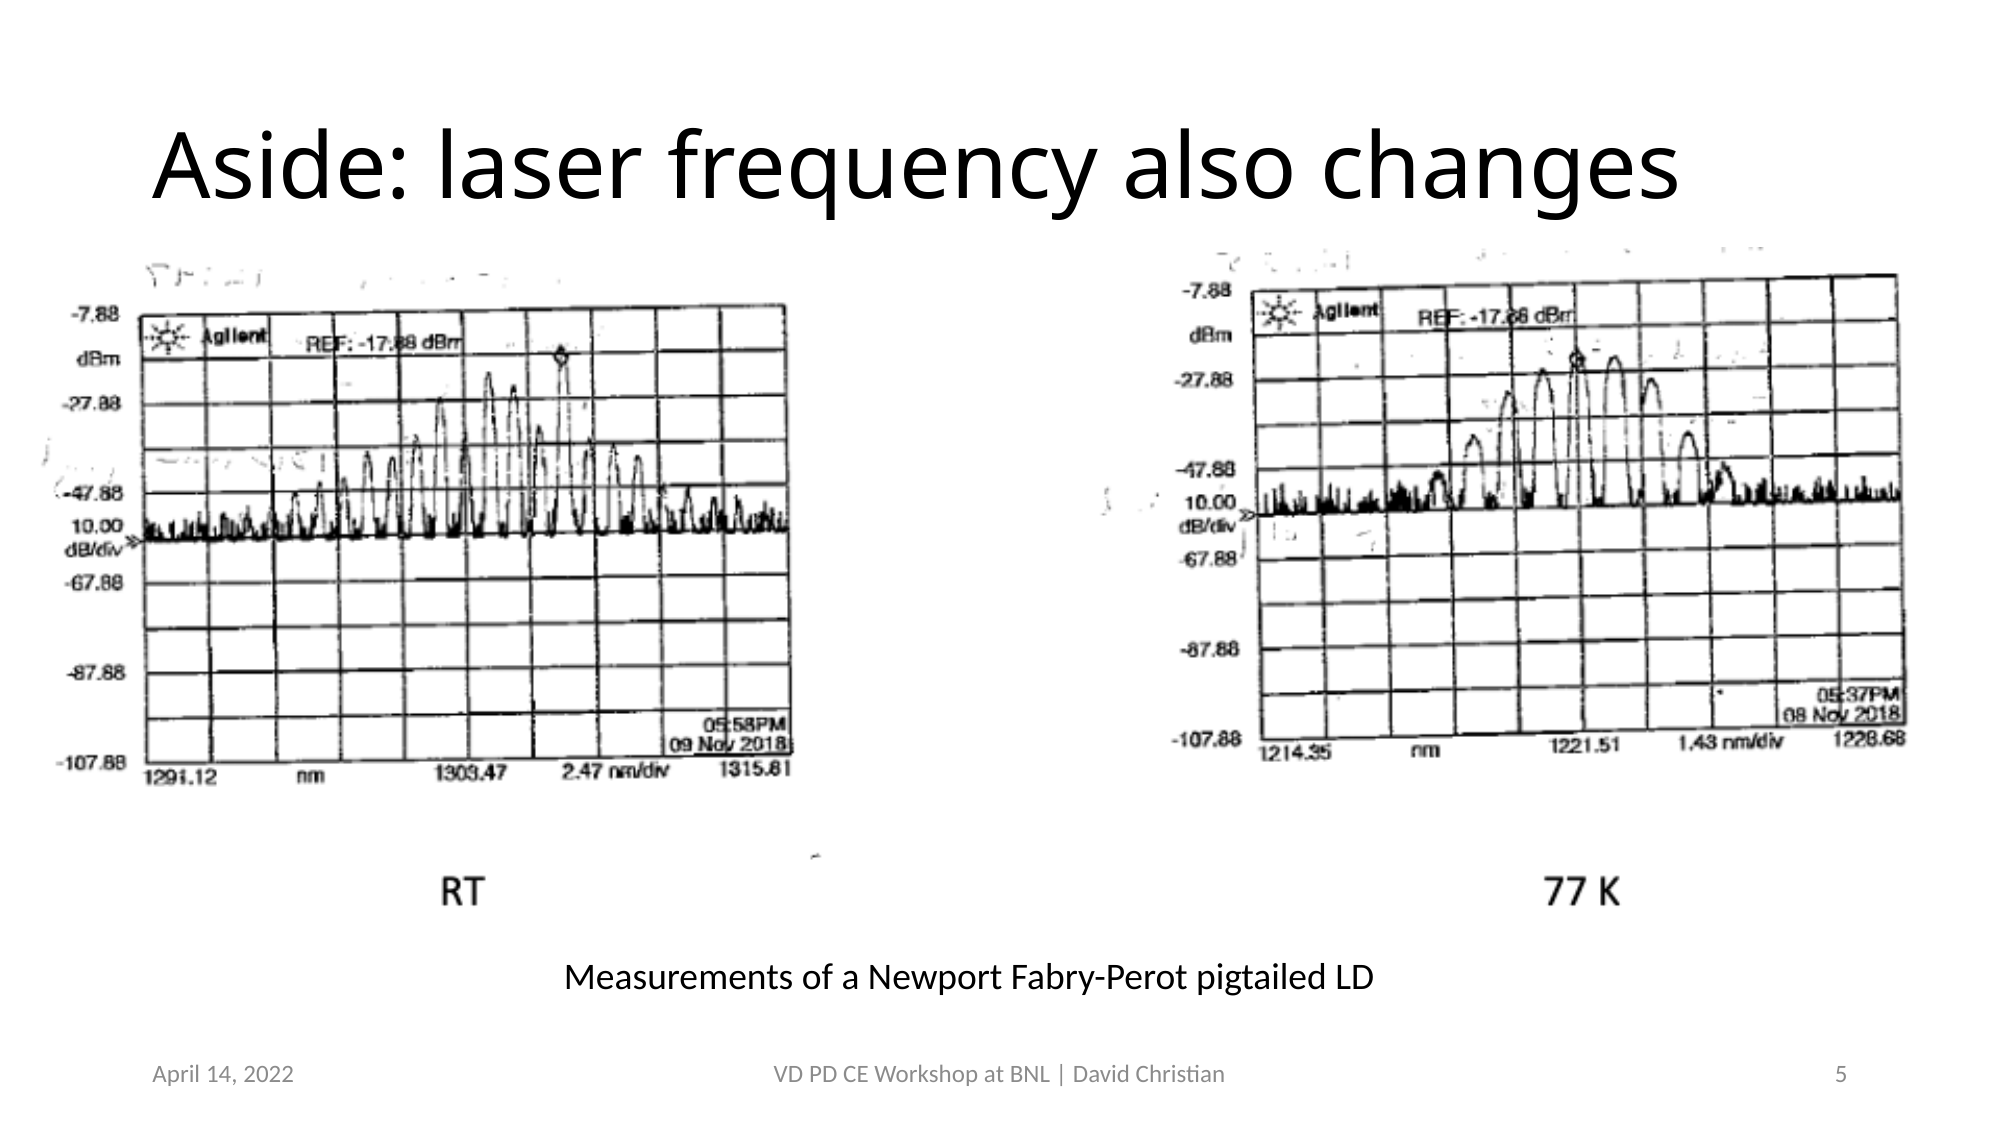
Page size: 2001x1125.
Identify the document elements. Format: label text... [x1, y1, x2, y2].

picture [21, 247, 1968, 960]
slide_number 5 [1412, 1042, 1863, 1103]
title Aside: laser frequency also changes [137, 59, 1863, 247]
footer VD PD CE Workshop at BNL | David Christian [662, 1042, 1338, 1103]
text_box Measurements of a Newport Fabry-Perot pigtailed LD [549, 960, 1390, 1005]
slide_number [137, 1042, 588, 1103]
